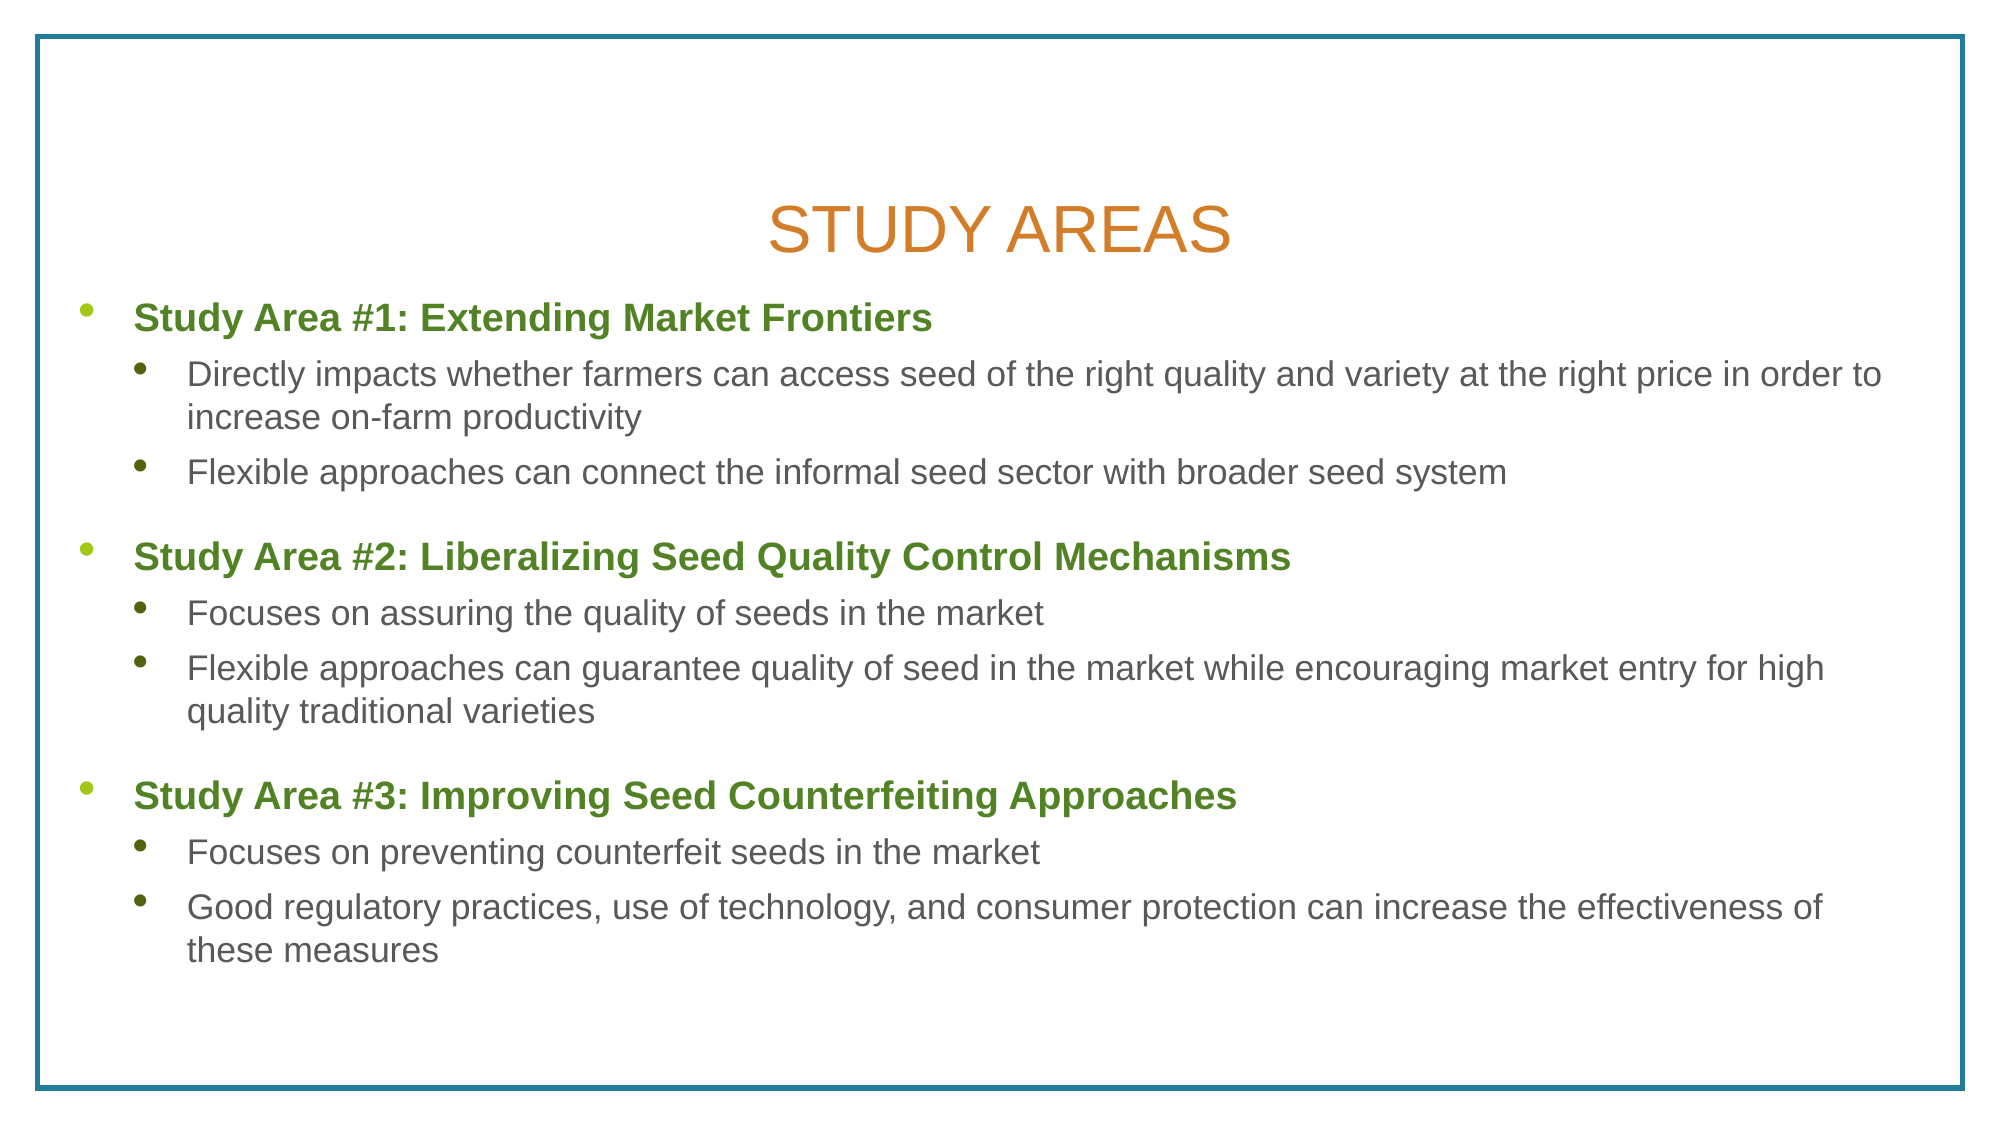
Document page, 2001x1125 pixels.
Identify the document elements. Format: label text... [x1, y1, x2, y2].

text_box Study Area #1: Extending Market Frontiers Directly impacts whether farmers can access seed of the right quality and variety at the right price in order to increase on-farm productivity Flexible approaches can connect the informal seed sector with broader seed system Study Area #2: Liberalizing Seed Quality Control Mechanisms Focuses on assuring the quality of seeds in the market Flexible approaches can guarantee quality of seed in the market while encouraging market entry for high quality traditional varieties Study Area #3: Improving Seed Counterfeiting Approaches Focuses on preventing counterfeit seeds in the market Good regulatory practices, use of technology, and consumer protection can increase the effectiveness of these measures [65, 284, 1909, 983]
text_box Study areas [603, 177, 1397, 263]
